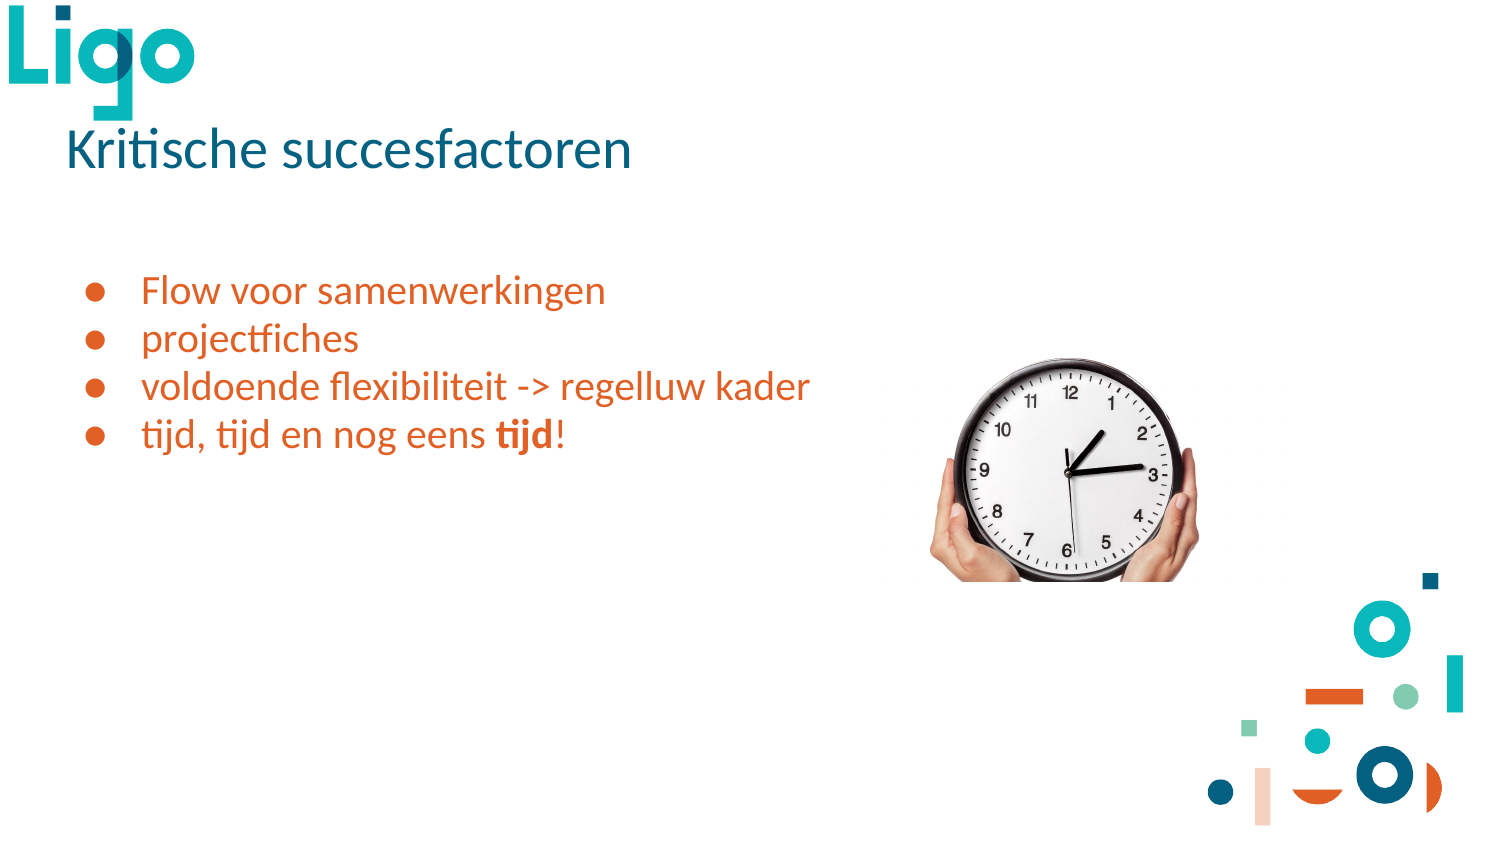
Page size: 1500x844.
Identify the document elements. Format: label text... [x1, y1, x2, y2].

picture [854, 356, 1288, 583]
title Kritische succesfactoren [51, 109, 1449, 189]
picture [1182, 548, 1500, 844]
picture [0, 0, 201, 127]
picture [1373, 763, 1397, 787]
list Flow voor samenwerkingen projectfiches voldoende flexibiliteit -> regelluw kader tijd, tijd en nog eens tijd! [51, 189, 1449, 750]
